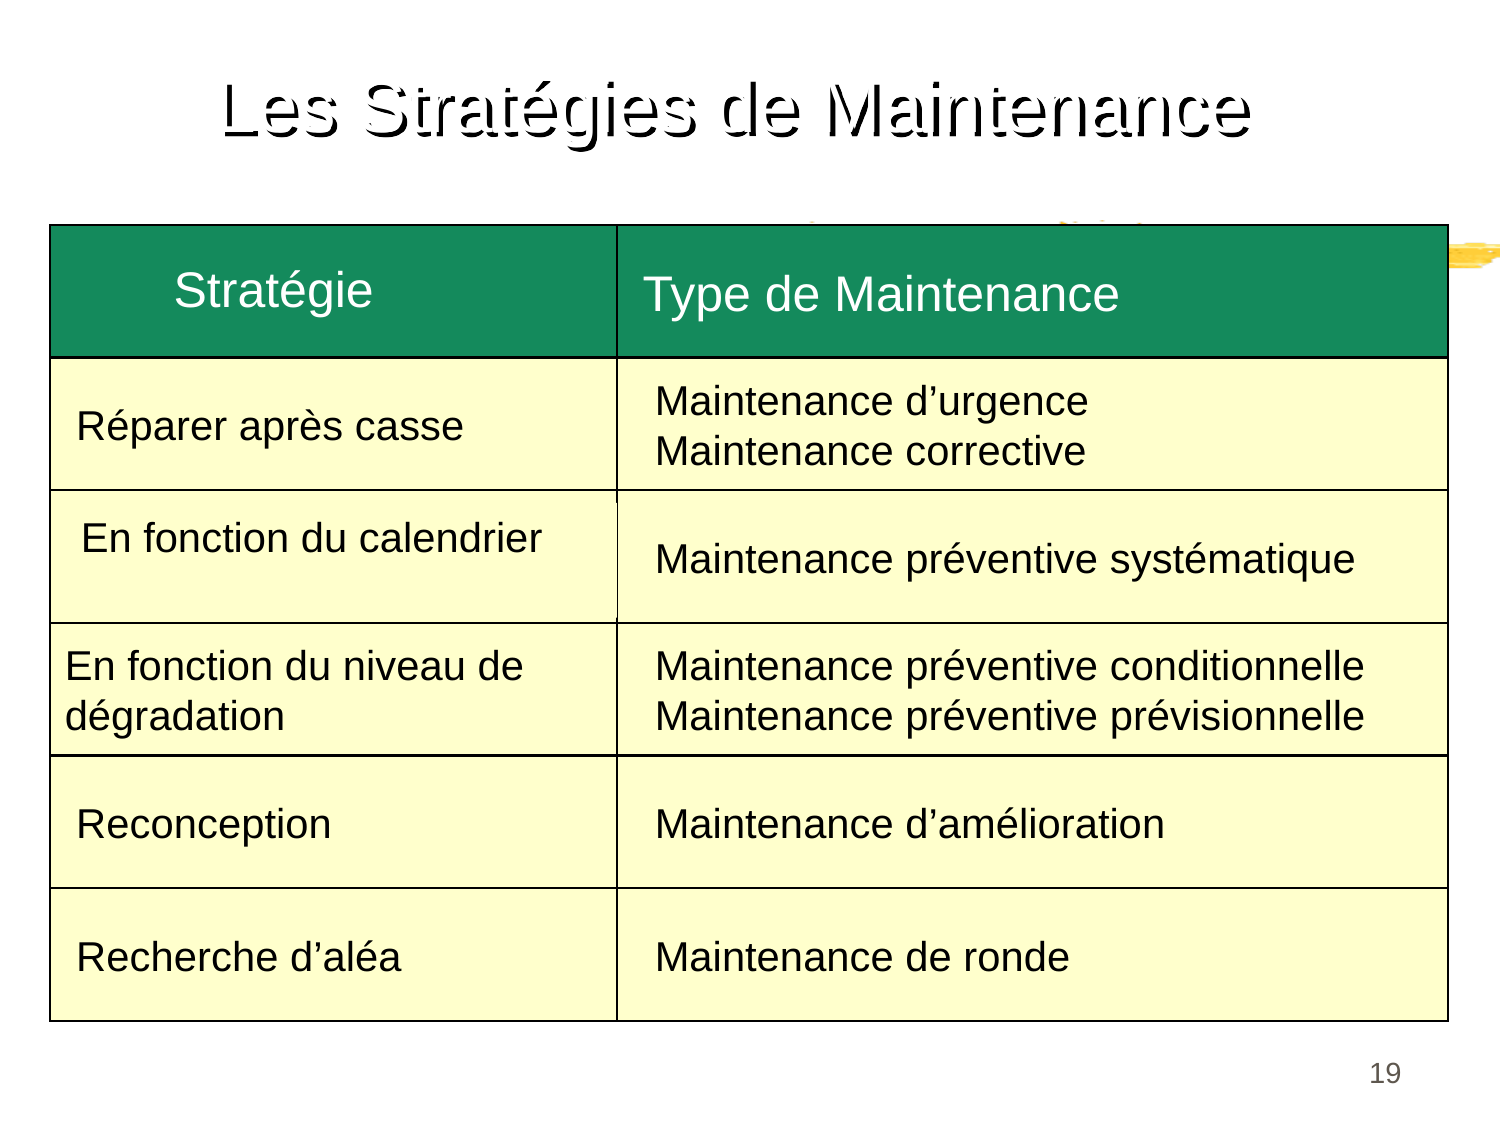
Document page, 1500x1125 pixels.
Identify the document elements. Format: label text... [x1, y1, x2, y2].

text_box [49, 224, 1449, 1021]
text_box Les Stratégies de Maintenance [199, 49, 1264, 155]
slide_number 19 [1103, 1030, 1417, 1098]
picture [150, 215, 1500, 279]
